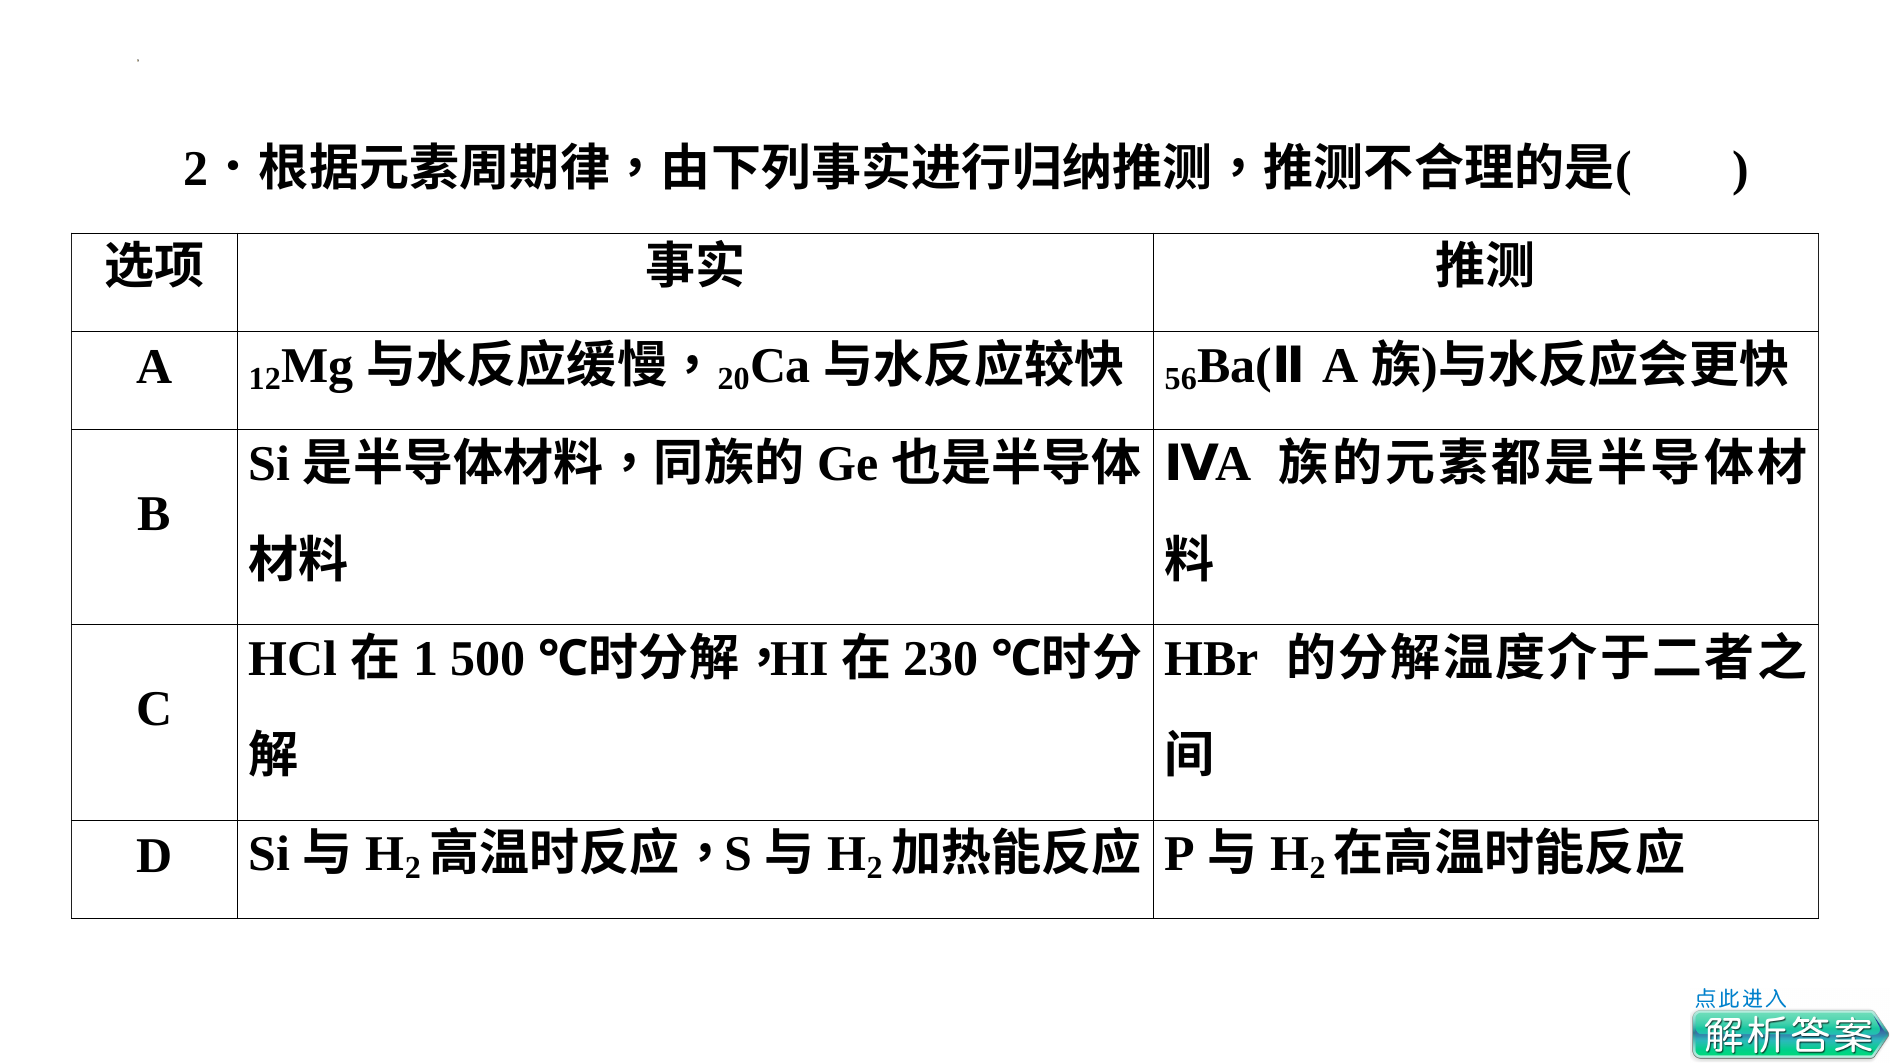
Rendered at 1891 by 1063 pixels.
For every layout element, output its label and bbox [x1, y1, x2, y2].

text_box [71, 135, 1819, 954]
picture [1690, 988, 1891, 1063]
